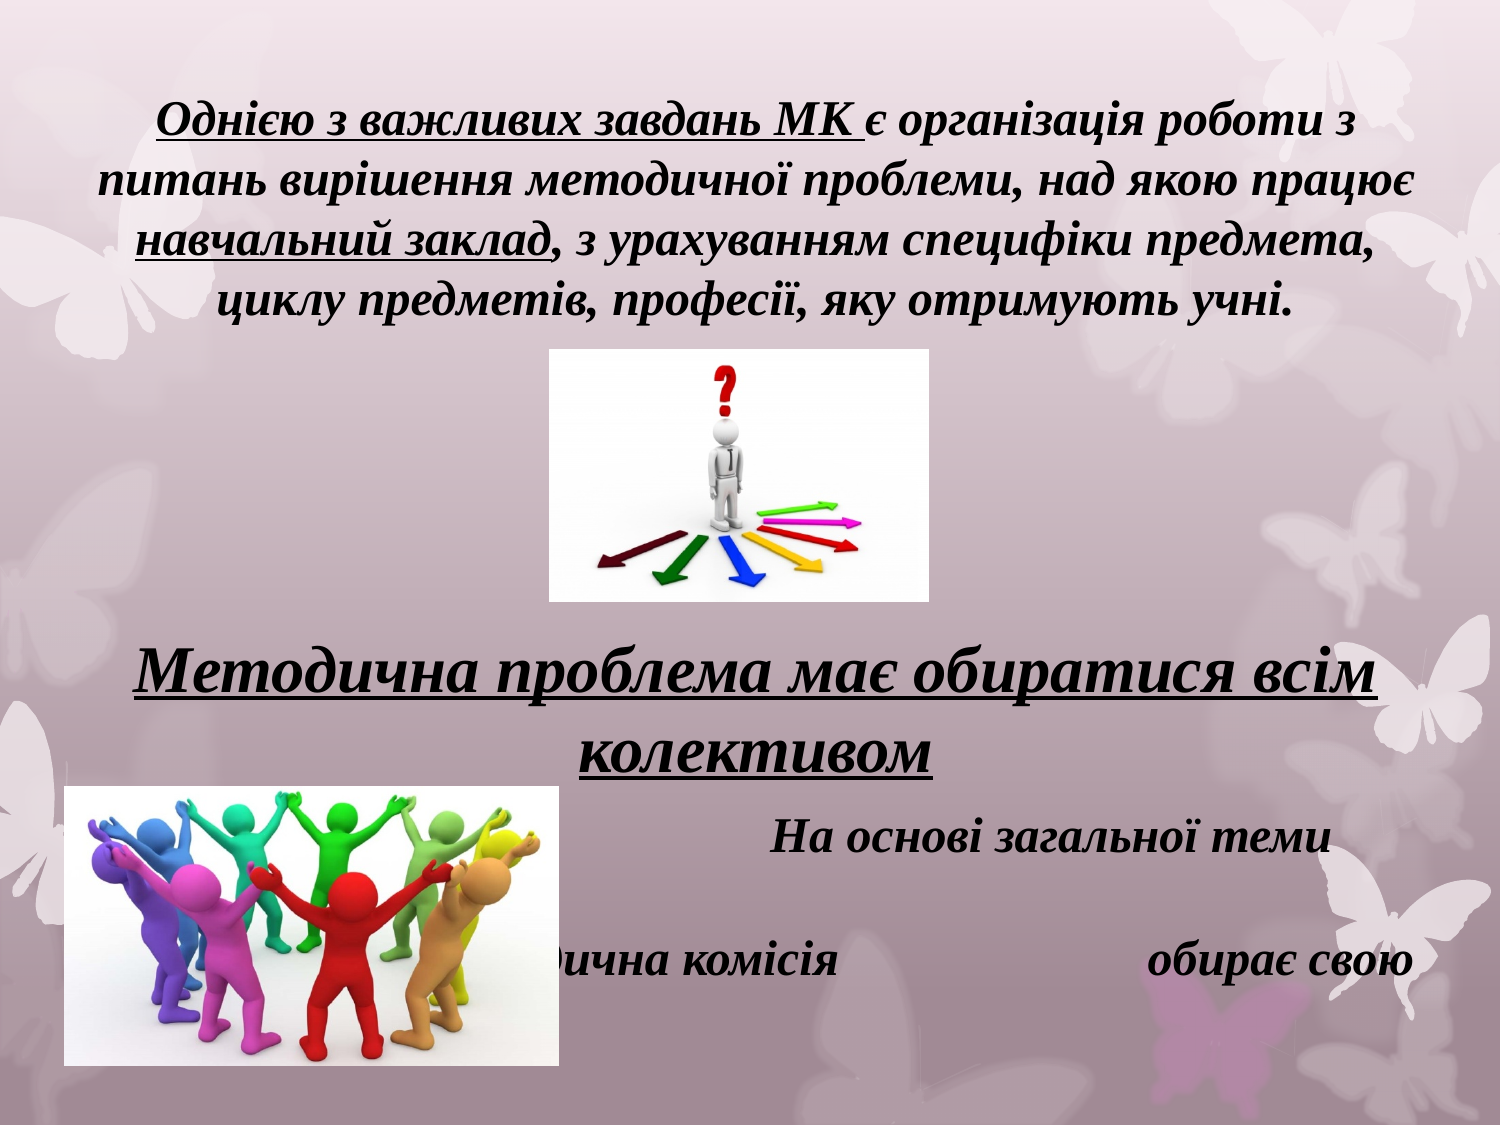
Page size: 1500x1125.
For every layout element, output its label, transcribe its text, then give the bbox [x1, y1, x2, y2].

title Однією з важливих завдань МК є організація роботи з питань вирішення методичної проблеми, над якою працює навчальний заклад, з урахуванням специфіки предмета, циклу предметів, професії, яку отримують учні. Методична проблема має обиратися всім колективом На основі загальної теми кожна методична комісія обирає свою [76, 78, 1436, 1059]
picture [548, 349, 929, 603]
picture [64, 786, 560, 1067]
